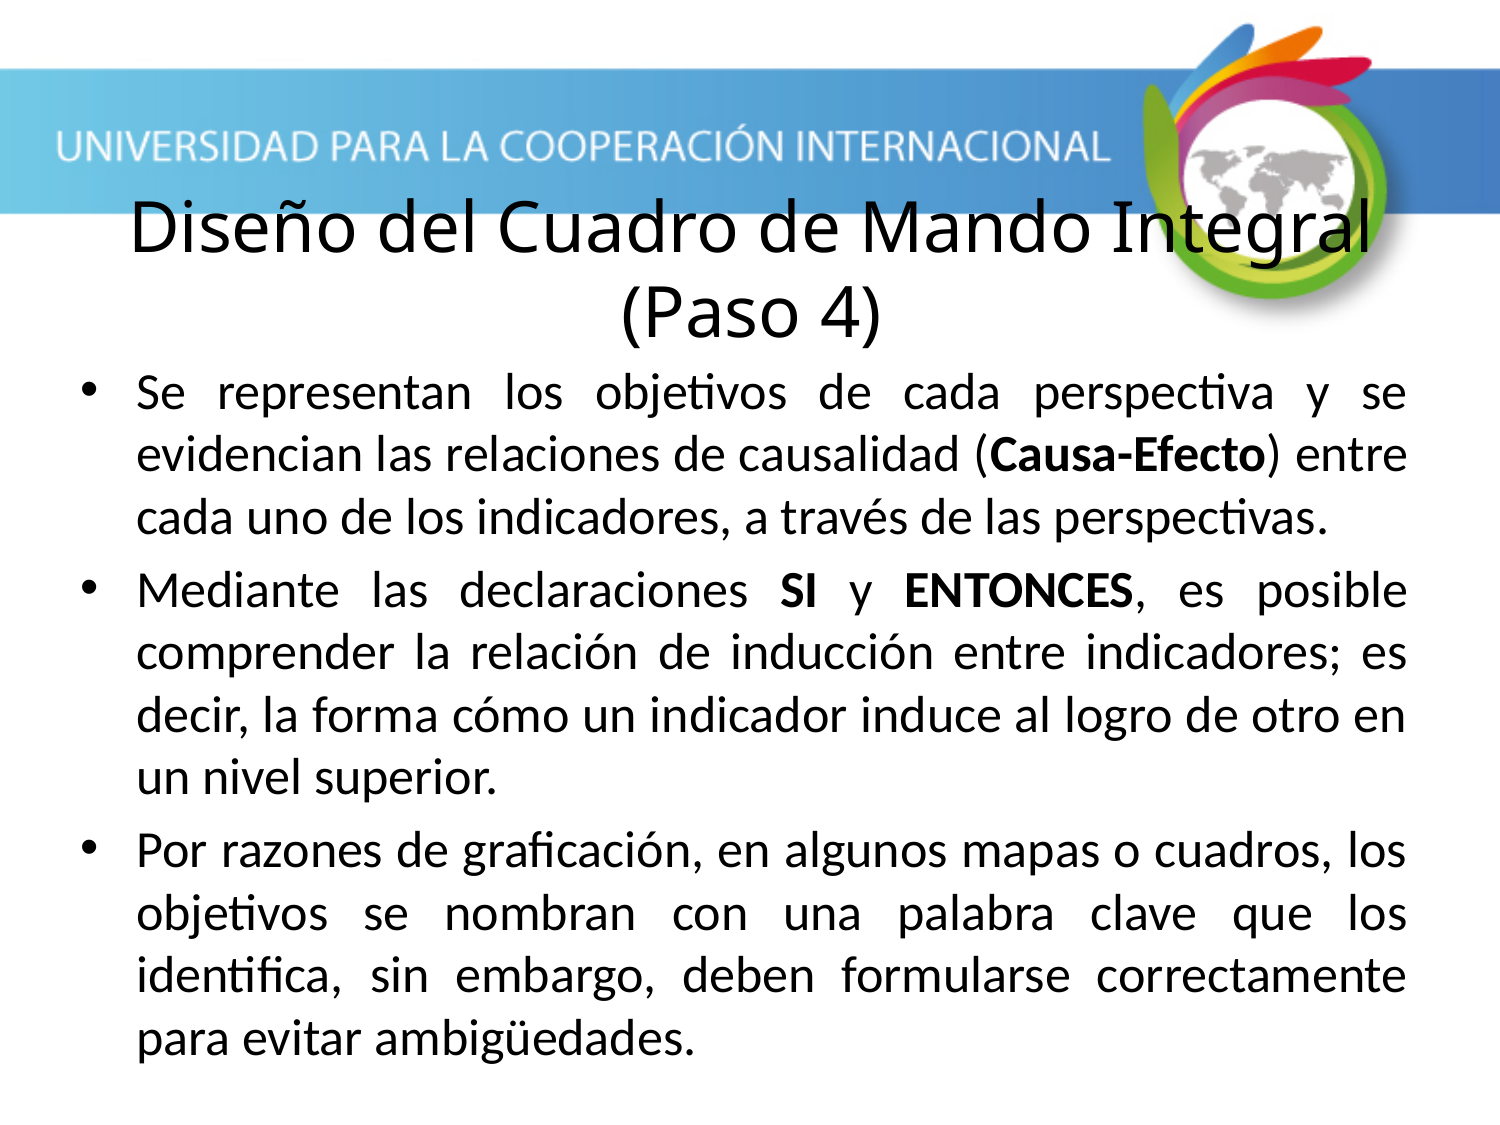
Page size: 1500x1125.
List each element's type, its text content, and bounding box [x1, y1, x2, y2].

title Diseño del Cuadro de Mando Integral (Paso 4) [76, 172, 1427, 361]
list Se representan los objetivos de cada perspectiva y se evidencian las relaciones de causalidad (Causa-Efecto) entre cada uno de los indicadores, a través de las perspectivas. Mediante las declaraciones SI y ENTONCES, es posible comprender la relación de inducción entre indicadores; es decir, la forma cómo un indicador induce al logro de otro en un nivel superior. Por razones de graficación, en algunos mapas o cuadros, los objetivos se nombran con una palabra clave que los identifica, sin embargo, deben formularse correctamente para evitar ambigüedades. [64, 349, 1424, 1083]
picture [0, 0, 1500, 1125]
